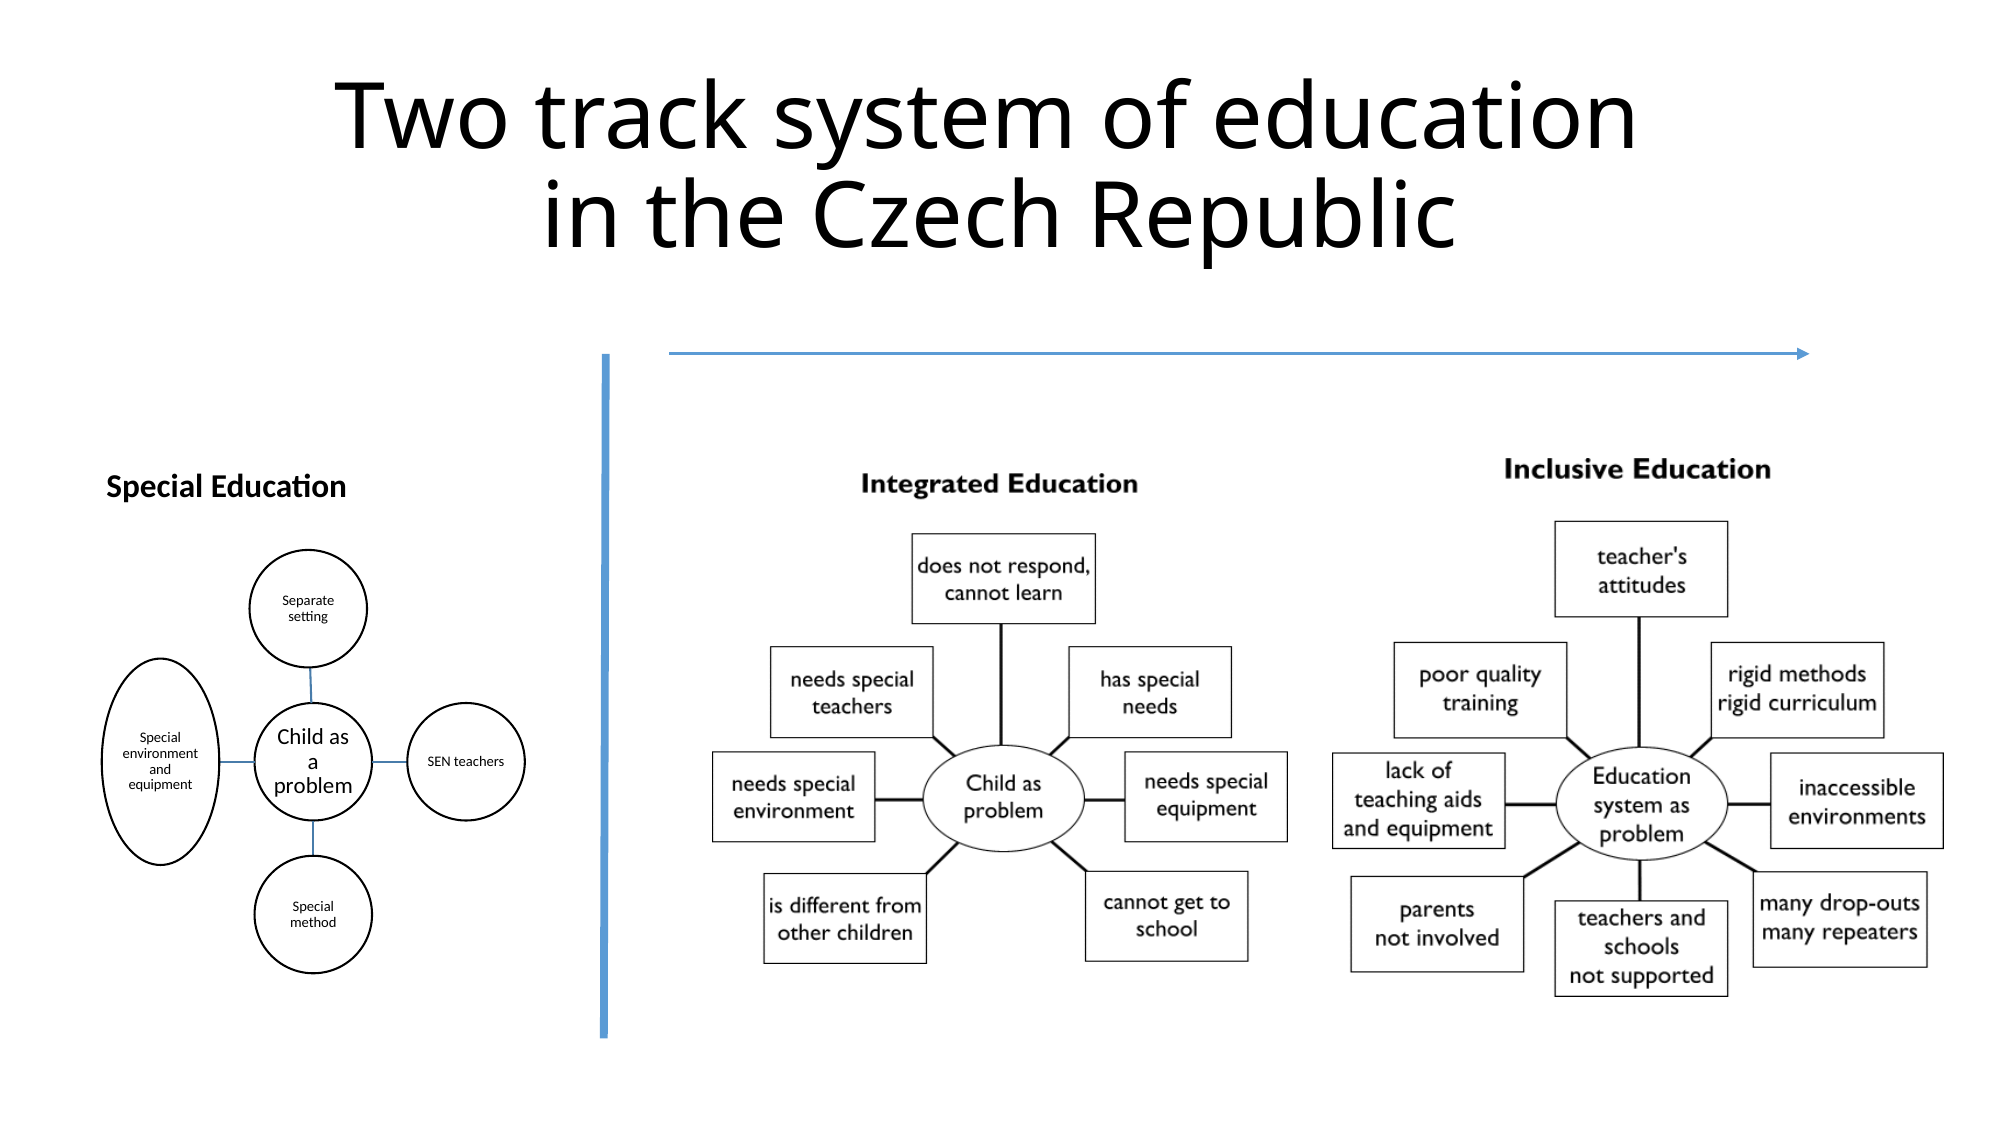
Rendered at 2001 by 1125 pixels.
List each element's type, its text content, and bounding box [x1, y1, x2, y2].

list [1332, 458, 1944, 997]
title Two track system of education in the Czech Republic [137, 59, 1863, 278]
text_box Special Education [91, 456, 363, 549]
picture [712, 473, 1288, 964]
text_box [59, 549, 567, 974]
